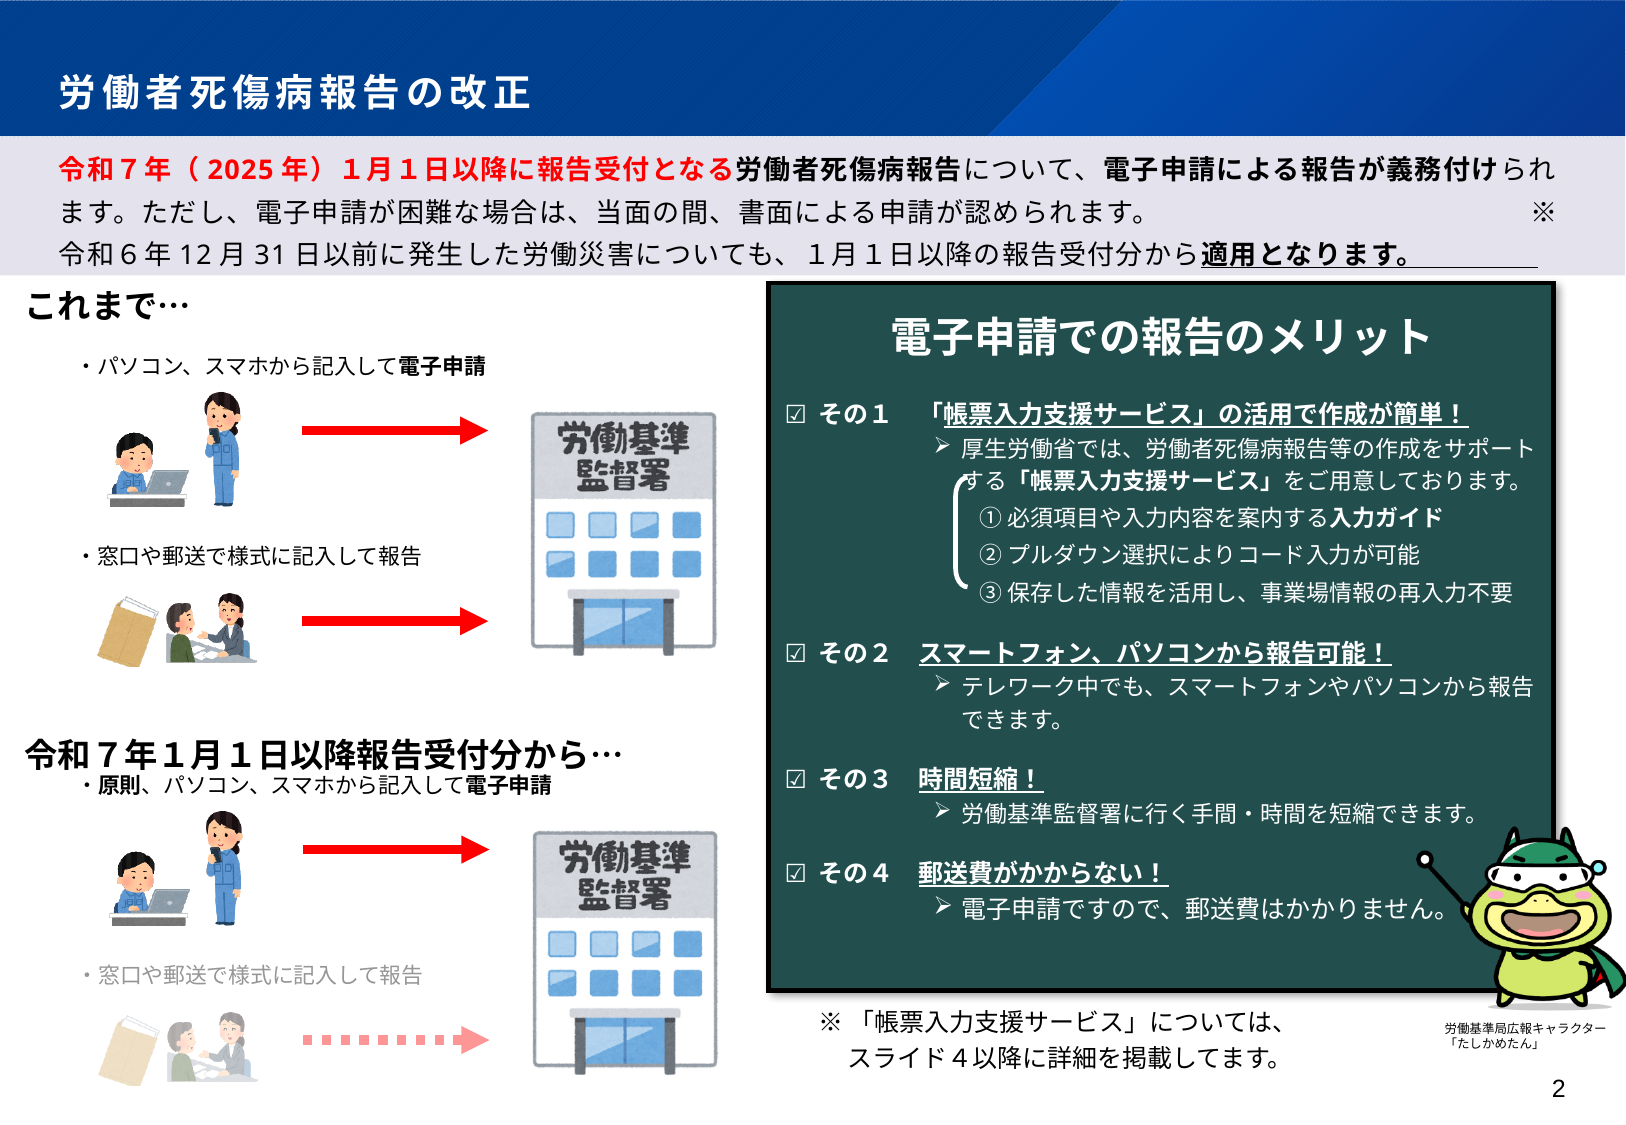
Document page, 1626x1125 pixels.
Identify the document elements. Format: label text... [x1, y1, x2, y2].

text_box ☑ その１ 「帳票入力支援サービス」の活用で作成が簡単！ 厚生労働省では、労働者死傷病報告等の作成をサポートする「帳票入力支援サービス」をご用意しております。 ① 必須項目や入力内容を案内する入力ガイド ② プルダウン選択によりコード入力が可能 ③ 保存した情報を活用し、事業場情報の再入力不要 ☑ その２ スマートフォン、パソコンから報告可能！ テレワーク中でも、スマートフォンやパソコンから報告できます。 ☑ その３ 時間短縮！ 労働基準監督署に行く手間・時間を短縮できます。 ☑ その４ 郵送費がかからない！ 電子申請ですので、郵送費はかかりません。 [769, 385, 1555, 932]
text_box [1406, 819, 1625, 1060]
text_box [768, 282, 1555, 991]
slide_number 2 [1462, 1072, 1566, 1118]
text_box 令和７年（2025年）１月１日以降に報告受付となる労働者死傷病報告について、電子申請による報告が義務付けられます。ただし、電子申請が困難な場合は、当面の間、書面による申請が認められます。 ※ 令和６年12月31日以前に発生した労働災害についても、１月１日以降の報告受付分から適用となります。 [0, 137, 1625, 276]
text_box [57, 961, 510, 1121]
text_box 令和７年１月１日以降報告受付分から… [9, 719, 683, 782]
text_box 電子申請での報告のメリット [778, 293, 1547, 369]
text_box これまで… [9, 269, 683, 333]
title 労働者死傷病報告の改正 [0, 0, 1625, 136]
text_box [955, 476, 968, 588]
text_box ※「帳票入力支援サービス」については、スライド４以降に詳細を掲載してます。 [803, 992, 1302, 1080]
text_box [61, 770, 738, 1086]
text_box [60, 351, 737, 668]
